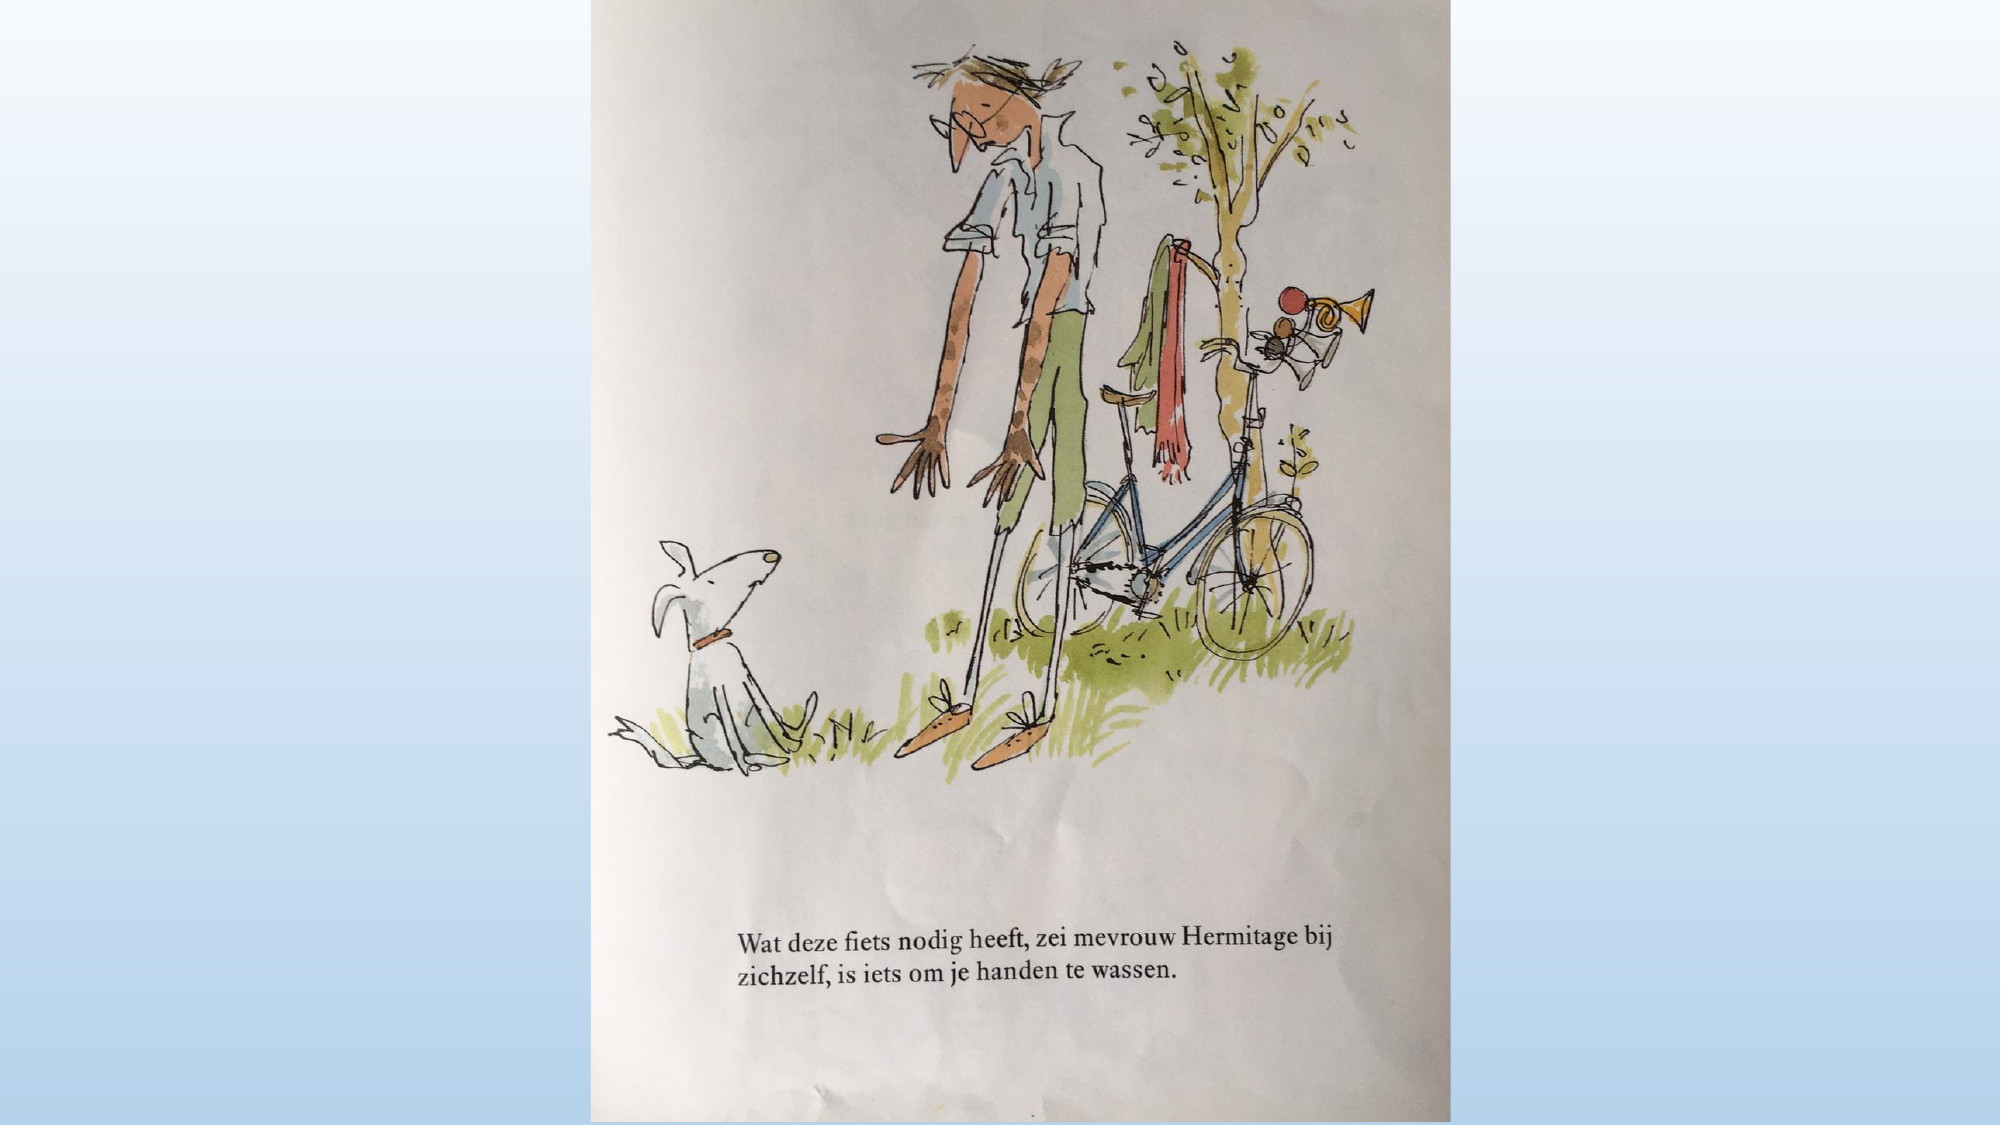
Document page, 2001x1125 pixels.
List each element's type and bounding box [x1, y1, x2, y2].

picture [590, 0, 1451, 1122]
